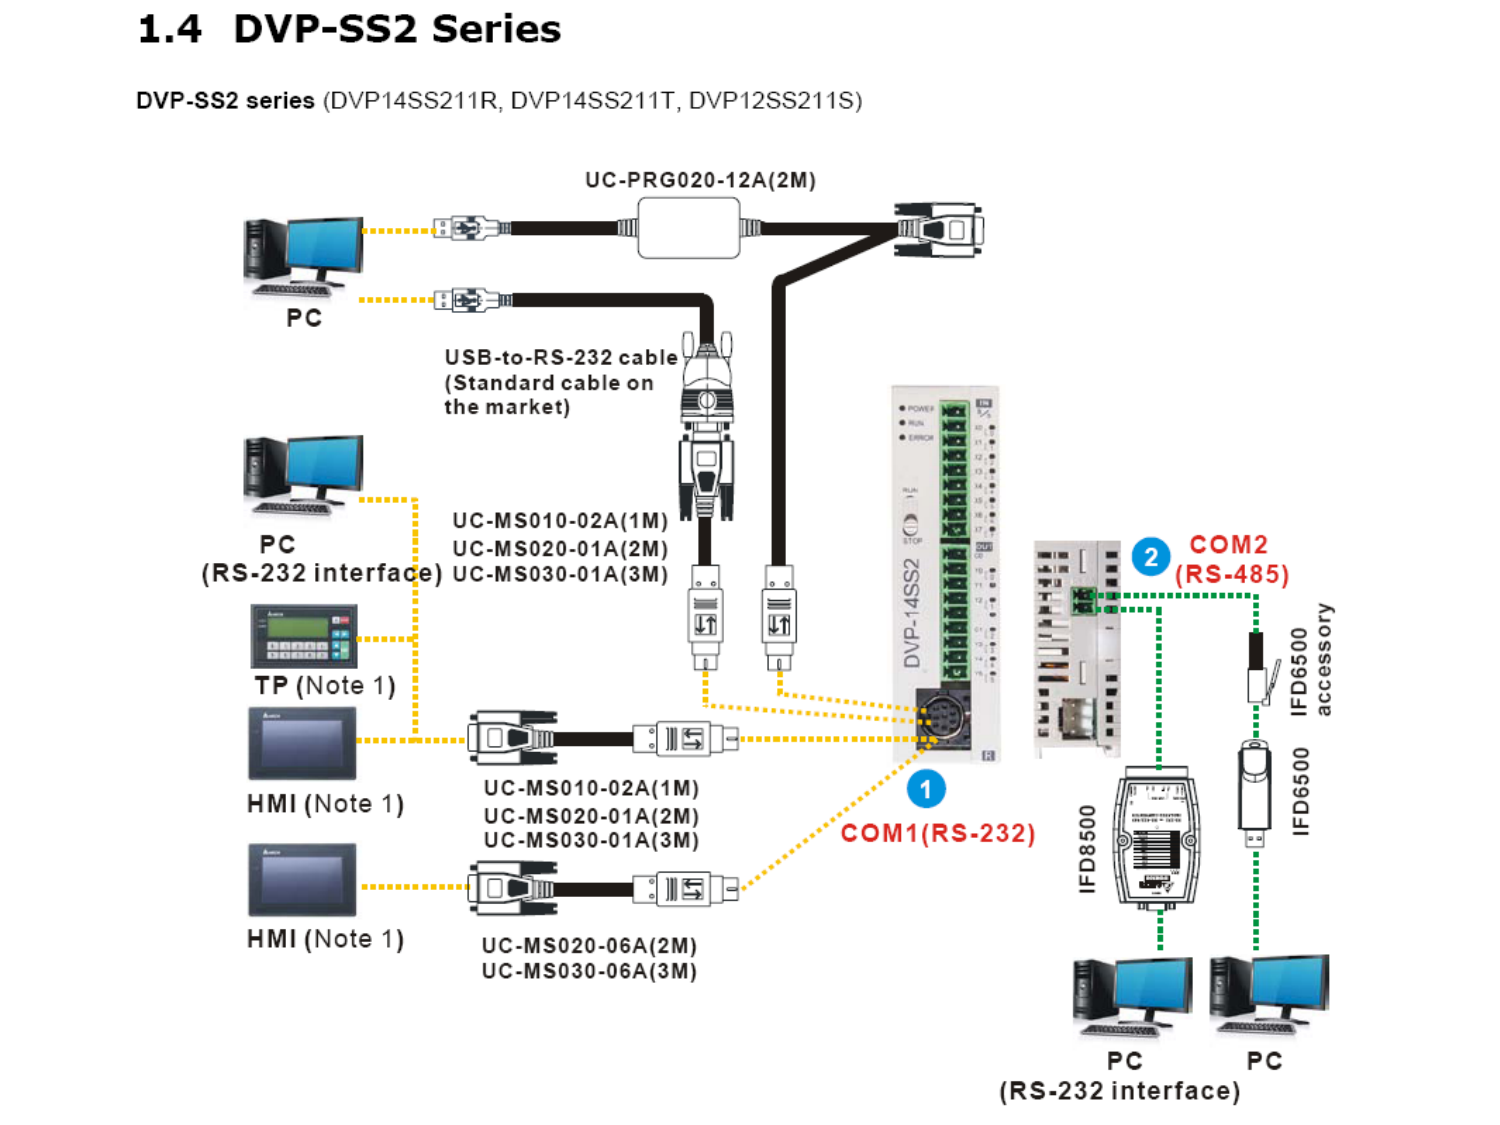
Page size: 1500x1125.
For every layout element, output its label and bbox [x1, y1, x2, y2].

picture [117, 0, 1383, 1125]
